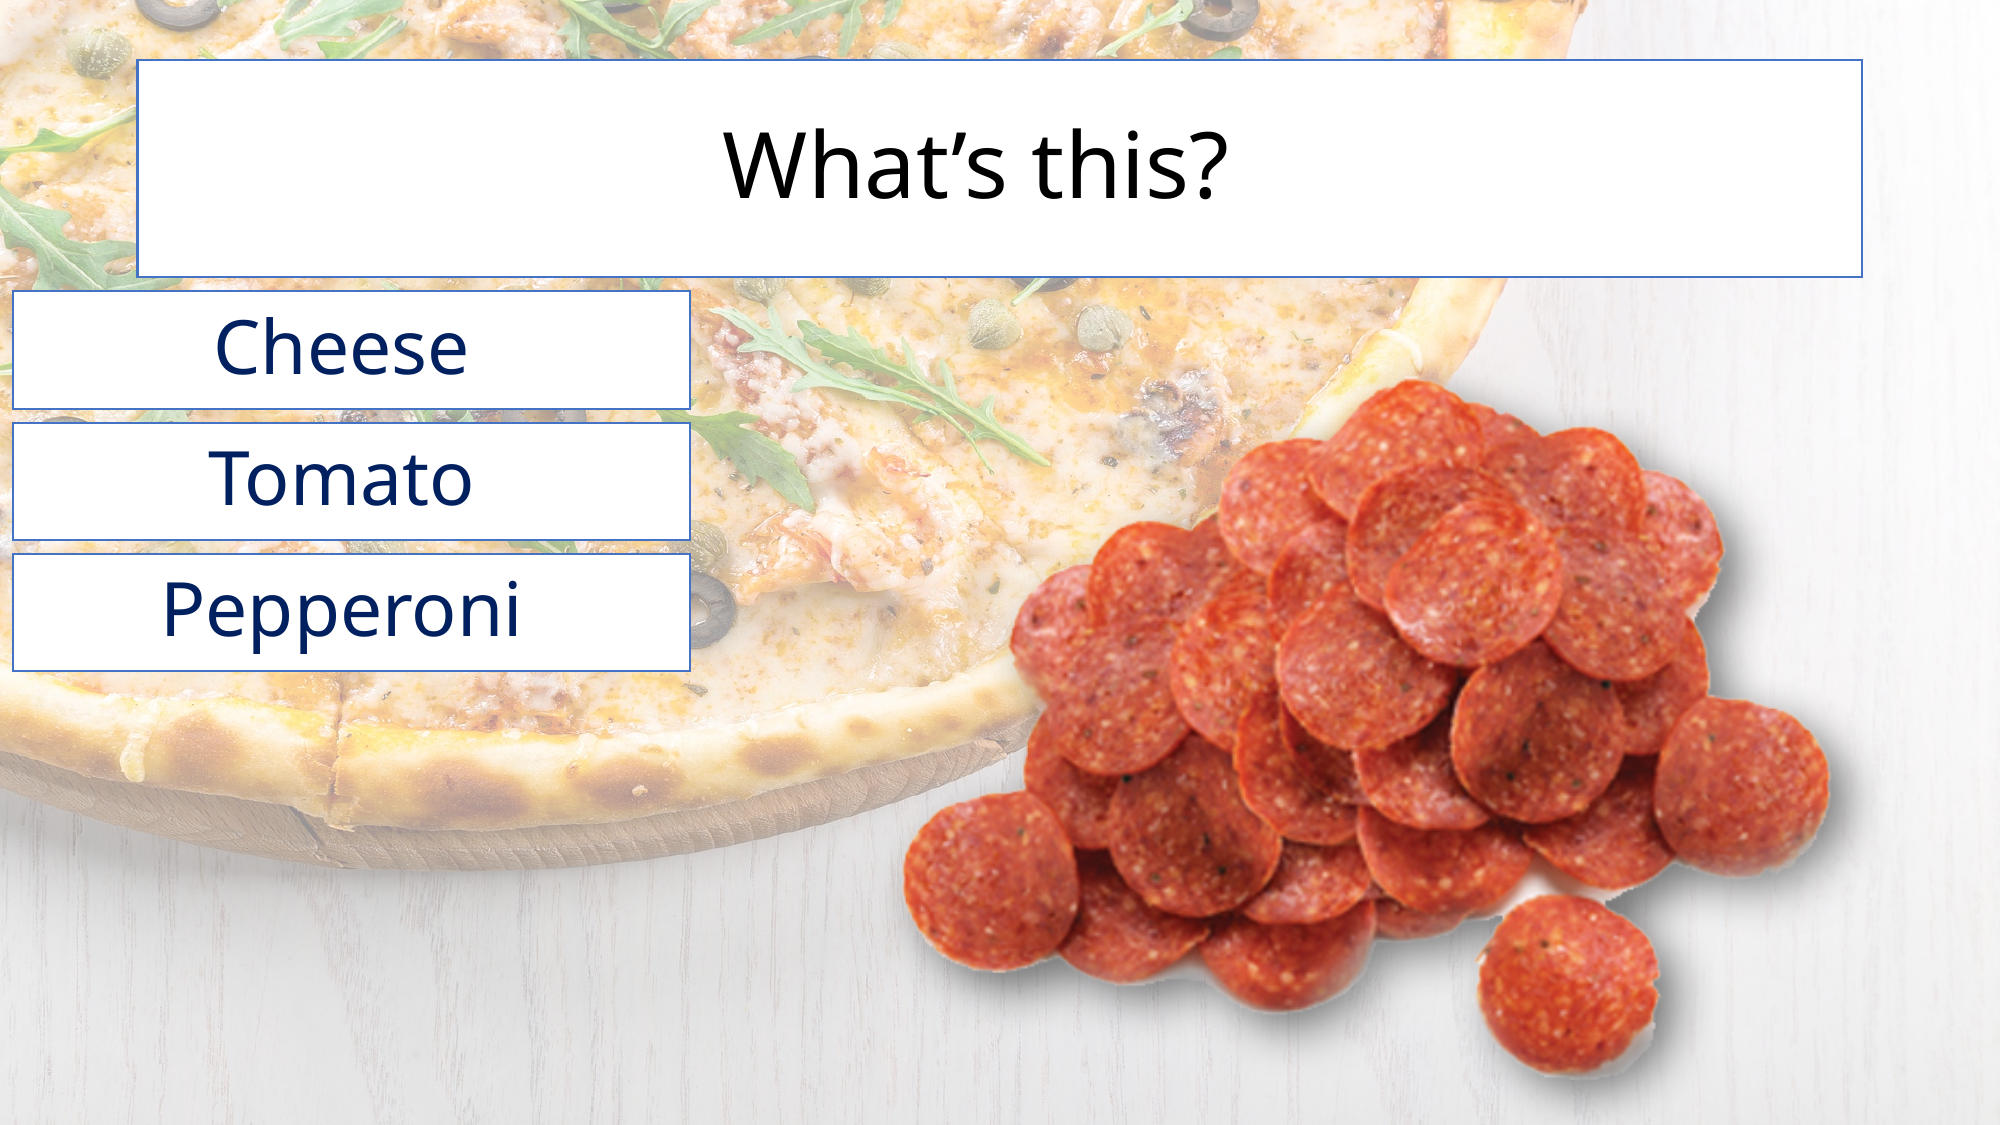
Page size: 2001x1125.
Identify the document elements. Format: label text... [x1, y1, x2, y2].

title What’s this? [136, 59, 1863, 278]
text_box Cheese [12, 290, 691, 410]
text_box Tomato [12, 422, 691, 541]
text_box Pepperoni [12, 553, 691, 672]
picture [882, 349, 1863, 1117]
